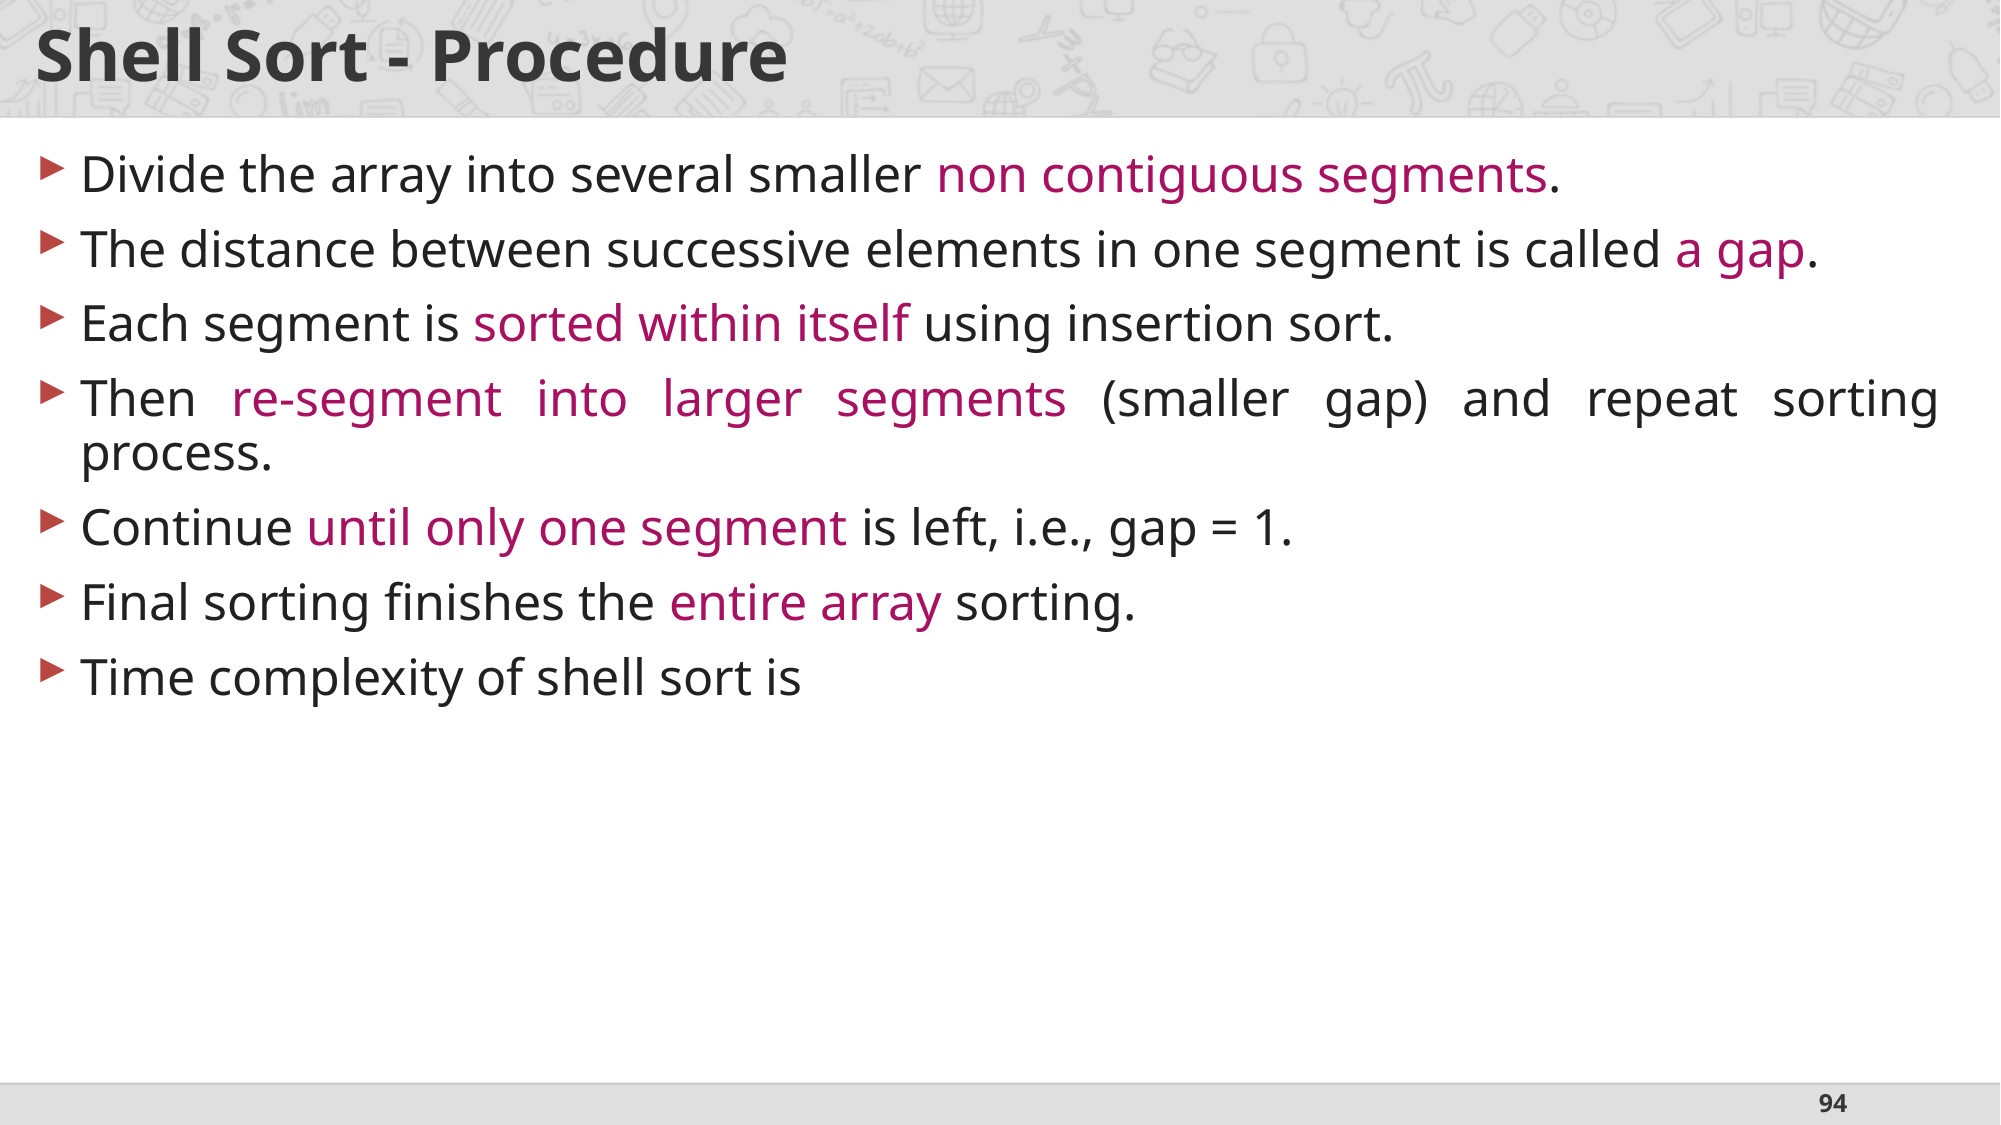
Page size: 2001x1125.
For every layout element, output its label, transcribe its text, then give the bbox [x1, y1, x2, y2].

title Shell Sort - Procedure [0, 0, 2000, 117]
